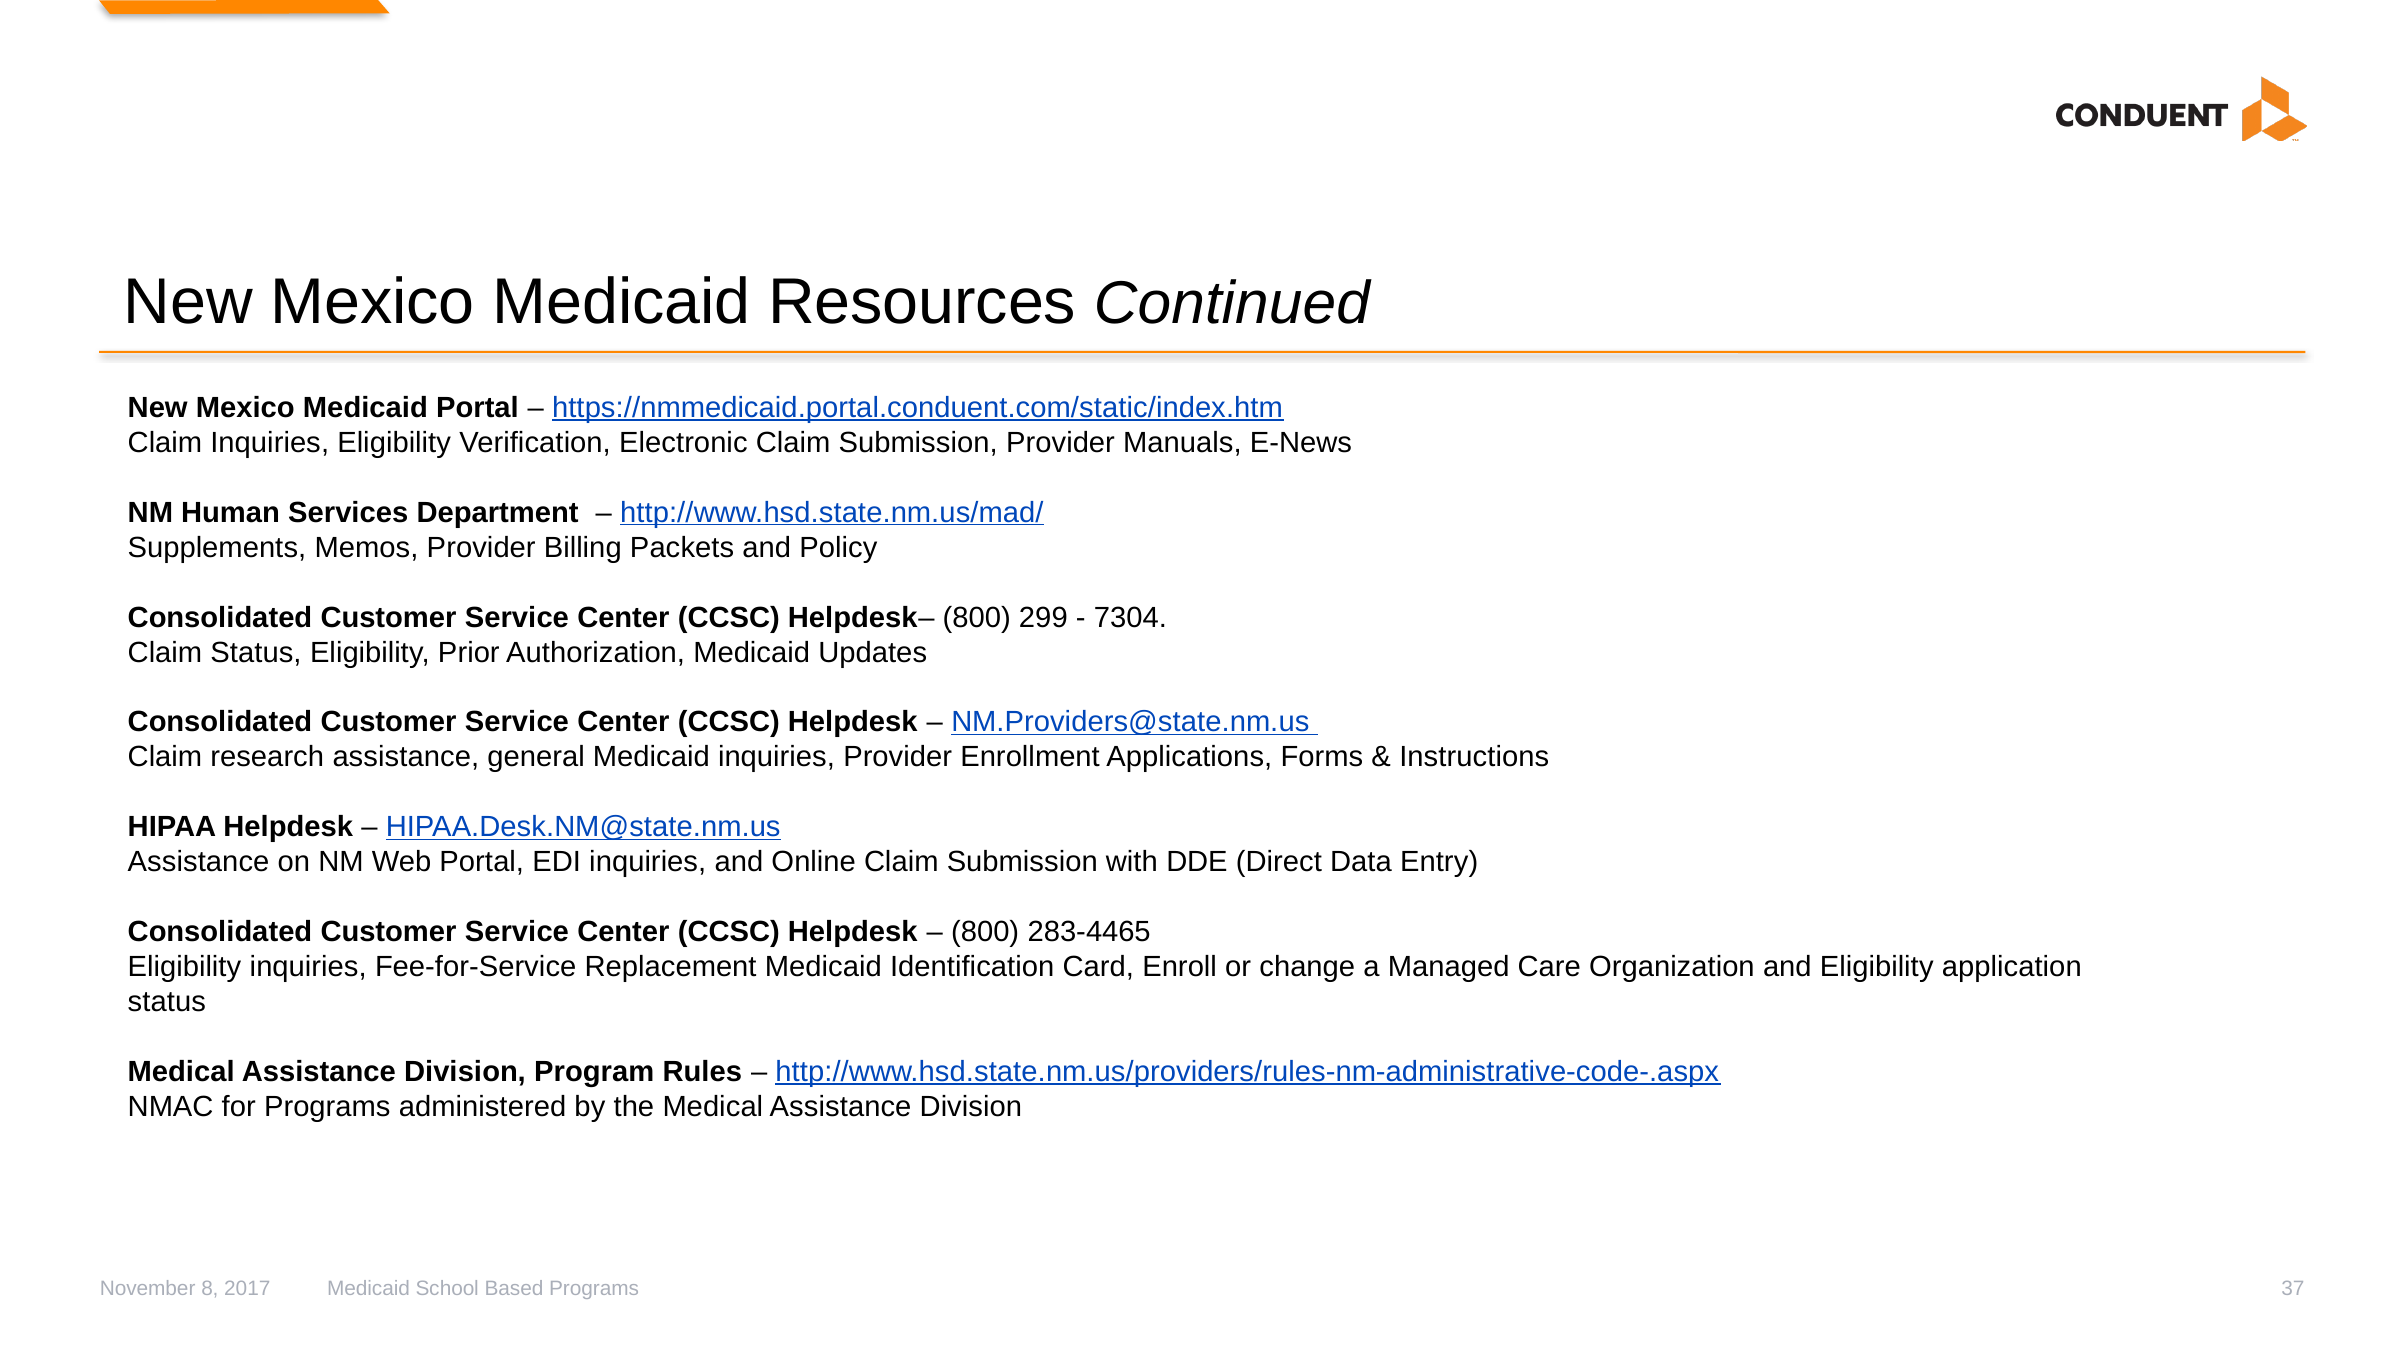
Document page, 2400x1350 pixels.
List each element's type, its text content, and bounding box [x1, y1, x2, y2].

text_box [219, 483, 549, 570]
text_box [638, 466, 1734, 559]
slide_number 37 [1765, 1251, 2326, 1324]
footer Medicaid School Based Programs [305, 1251, 1539, 1324]
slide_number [78, 1251, 305, 1324]
title New Mexico Medicaid Resources Continued [102, 247, 2171, 394]
text_box New Mexico Medicaid Portal – https://nmmedicaid.portal.conduent.com/static/index.htm Claim Inquiries, Eligibility Verification, Electronic Claim Submission, Provider Manuals, E-News NM Human Services Department – http://www.hsd.state.nm.us/mad/ Supplements, Memos, Provider Billing Packets and Policy Consolidated Customer Service Center (CCSC) Helpdesk– (800) 299 - 7304. Claim Status, Eligibility, Prior Authorization, Medicaid Updates Consolidated Customer Service Center (CCSC) Helpdesk – NM.Providers@state.nm.us Claim research assistance, general Medicaid inquiries, Provider Enrollment Applications, Forms & Instructions HIPAA Helpdesk – HIPAA.Desk.NM@state.nm.us Assistance on NM Web Portal, EDI inquiries, and Online Claim Submission with DDE (Direct Data Entry) Consolidated Customer Service Center (CCSC) Helpdesk – (800) 283-4465 Eligibility inquiries, Fee-for-Service Replacement Medicaid Identification Card, Enroll or change a Managed Care Organization and Eligibility application status Medical Assistance Division, Program Rules – http://www.hsd.state.nm.us/providers/rules-nm-administrative-code-.aspx NMAC for Programs administered by the Medical Assistance Division [112, 380, 2171, 1228]
